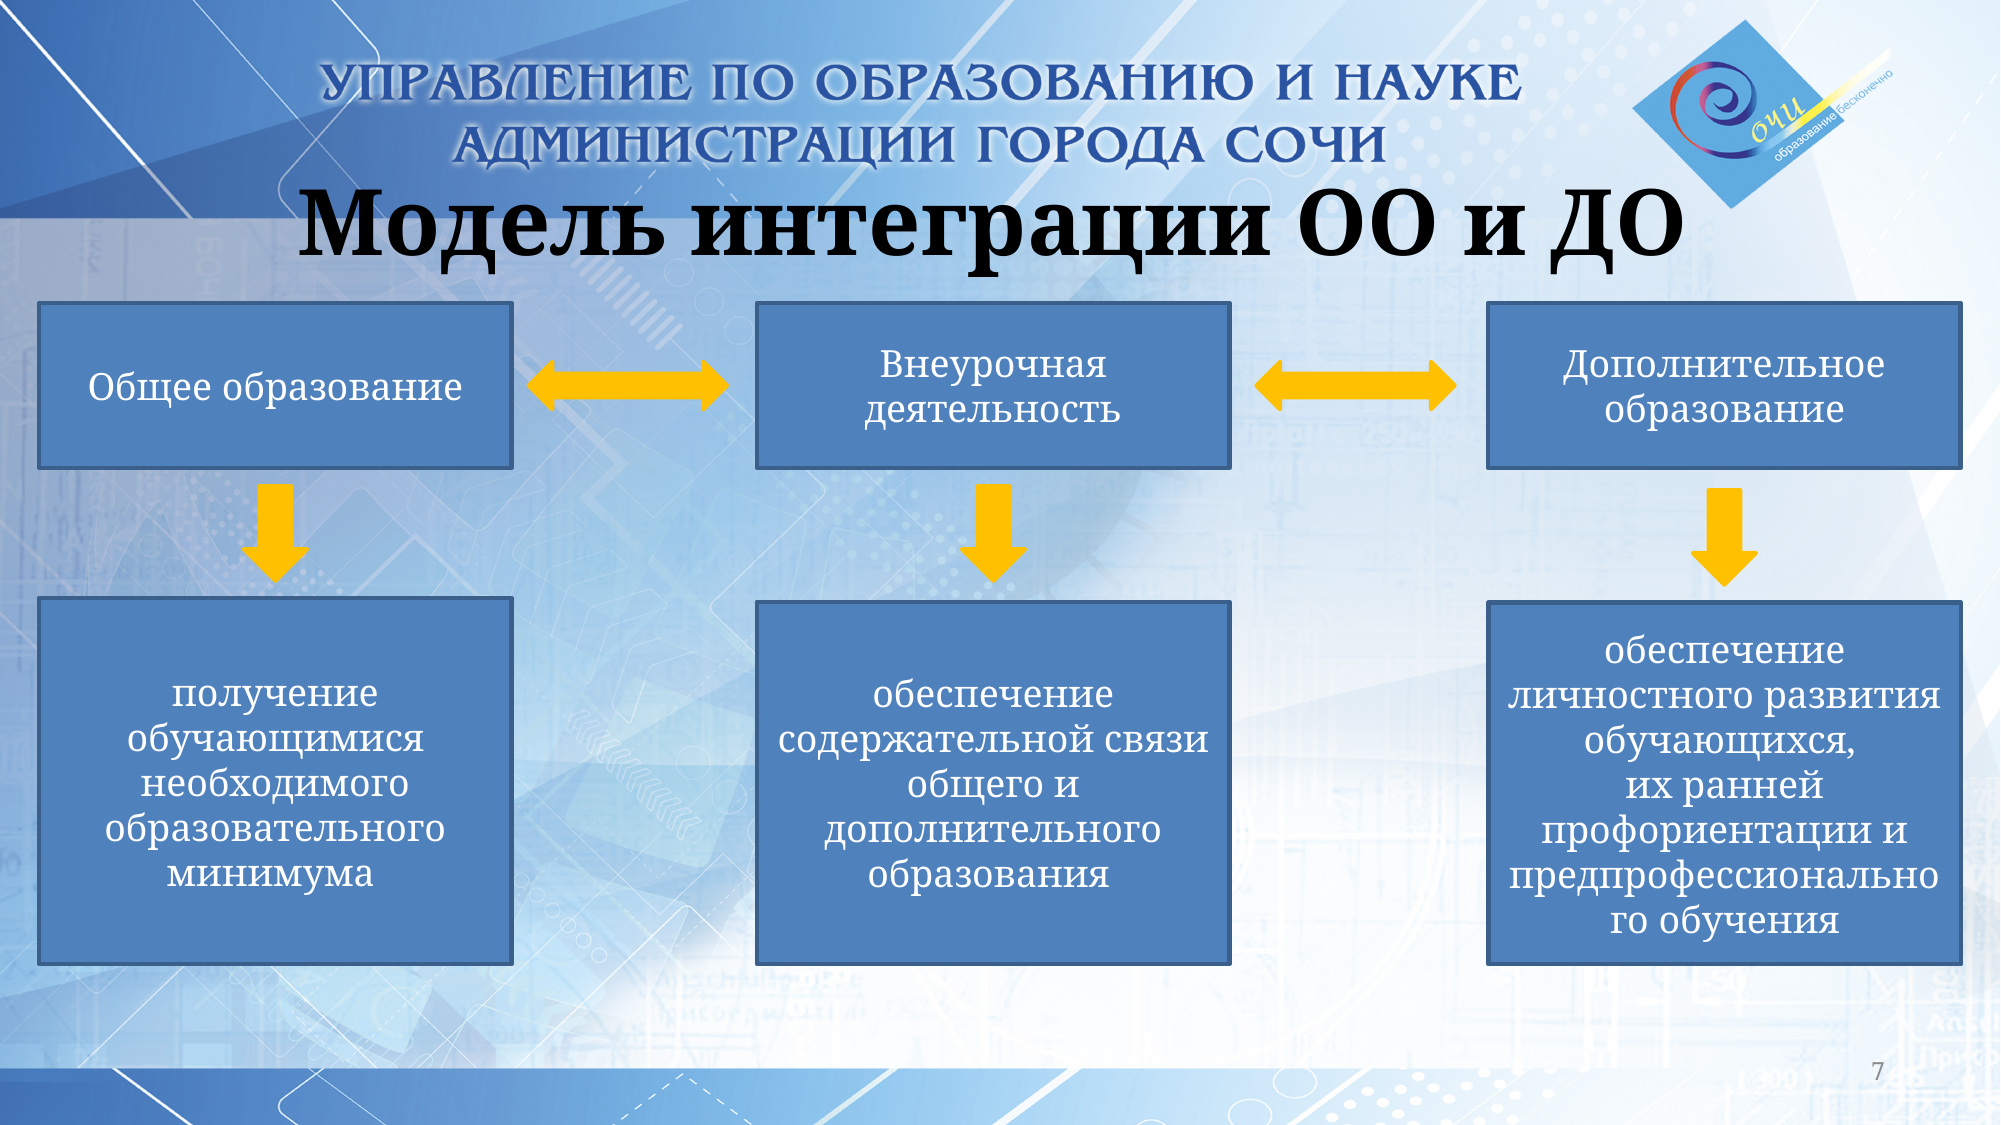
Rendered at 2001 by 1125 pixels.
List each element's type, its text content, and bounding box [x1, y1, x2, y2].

text_box получение обучающимися необходимого образовательного минимума [37, 596, 514, 966]
text_box обеспечение личностного развития обучающихся, их ранней профориентации и предпрофессионального обучения [1486, 600, 1963, 966]
slide_number 7 [1433, 1042, 1900, 1103]
text_box [1690, 488, 1758, 587]
text_box обеспечение содержательной связи общего и дополнительного образования [755, 600, 1232, 966]
text_box [526, 359, 729, 412]
text_box Дополнительное образование [1486, 301, 1963, 470]
text_box Общее образование [37, 301, 514, 470]
text_box [960, 484, 1027, 583]
text_box Внеурочная деятельность [755, 301, 1232, 470]
text_box [1254, 359, 1457, 412]
text_box [242, 484, 309, 583]
picture [0, 0, 2001, 1125]
title Модель интеграции ОО и ДО [93, 125, 1894, 313]
